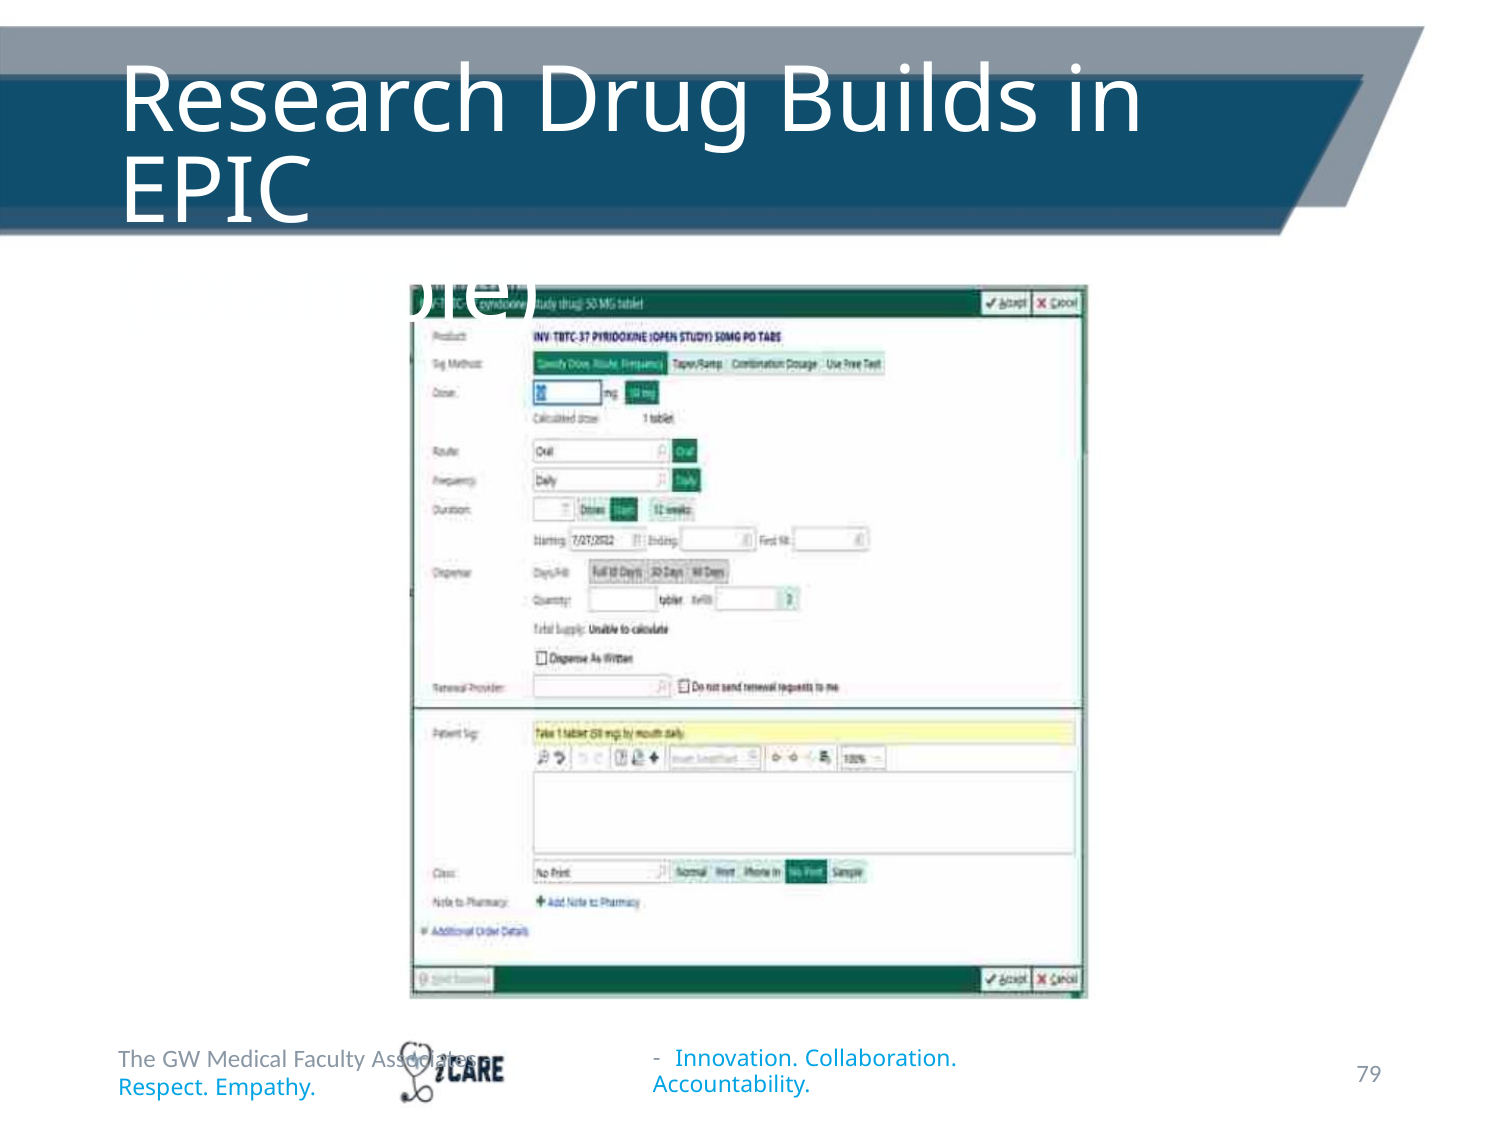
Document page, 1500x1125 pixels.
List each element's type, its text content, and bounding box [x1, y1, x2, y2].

text_box 79 [1356, 1062, 1407, 1088]
text_box - Innovation. Collaboration. Accountability. [652, 1045, 1046, 1098]
text_box [0, 0, 1500, 1125]
text_box Research Drug Builds in EPIC (example) [118, 57, 1190, 340]
text_box The GW Medical Faculty Associates - Respect. Empathy. [118, 1047, 515, 1101]
